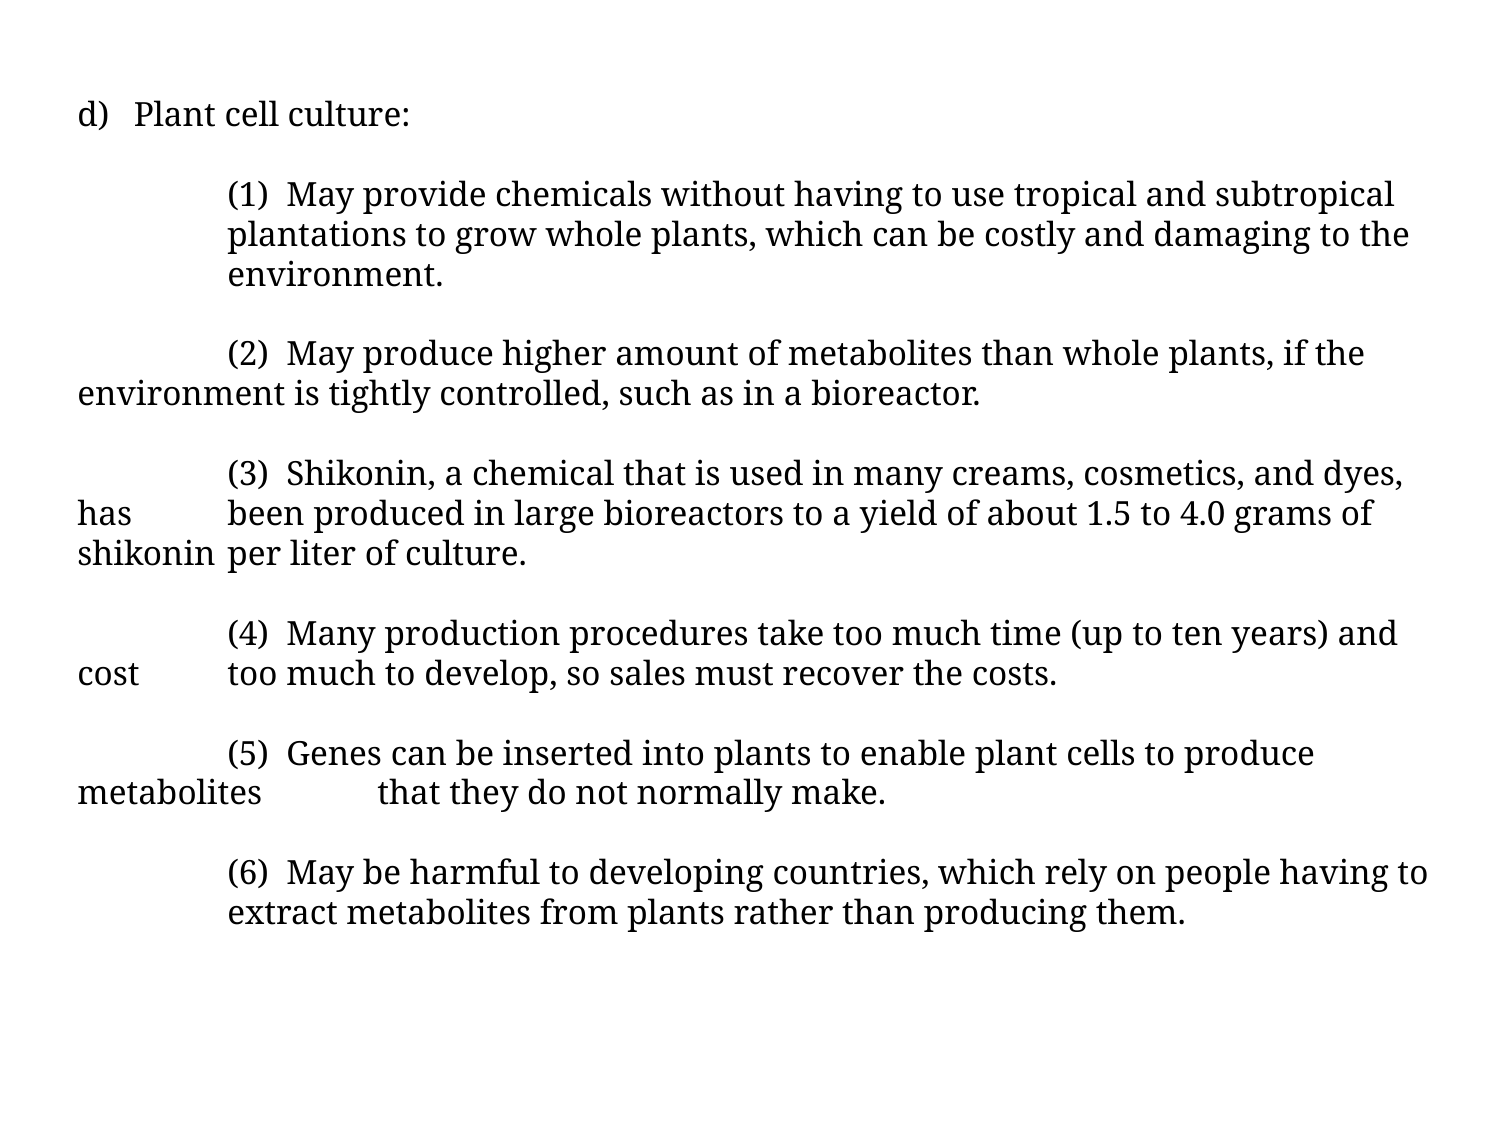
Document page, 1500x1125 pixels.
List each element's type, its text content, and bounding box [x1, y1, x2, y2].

text_box Plant cell culture: (1) May provide chemicals without having to use tropical and subtropical plantations to grow whole plants, which can be costly and damaging to the environment. (2) May produce higher amount of metabolites than whole plants, if the environment is tightly controlled, such as in a bioreactor. (3) Shikonin, a chemical that is used in many creams, cosmetics, and dyes, has been produced in large bioreactors to a yield of about 1.5 to 4.0 grams of shikonin per liter of culture. (4) Many production procedures take too much time (up to ten years) and cost too much to develop, so sales must recover the costs. (5) Genes can be inserted into plants to enable plant cells to produce metabolites that they do not normally make. (6) May be harmful to developing countries, which rely on people having to extract metabolites from plants rather than producing them. [62, 85, 1450, 939]
